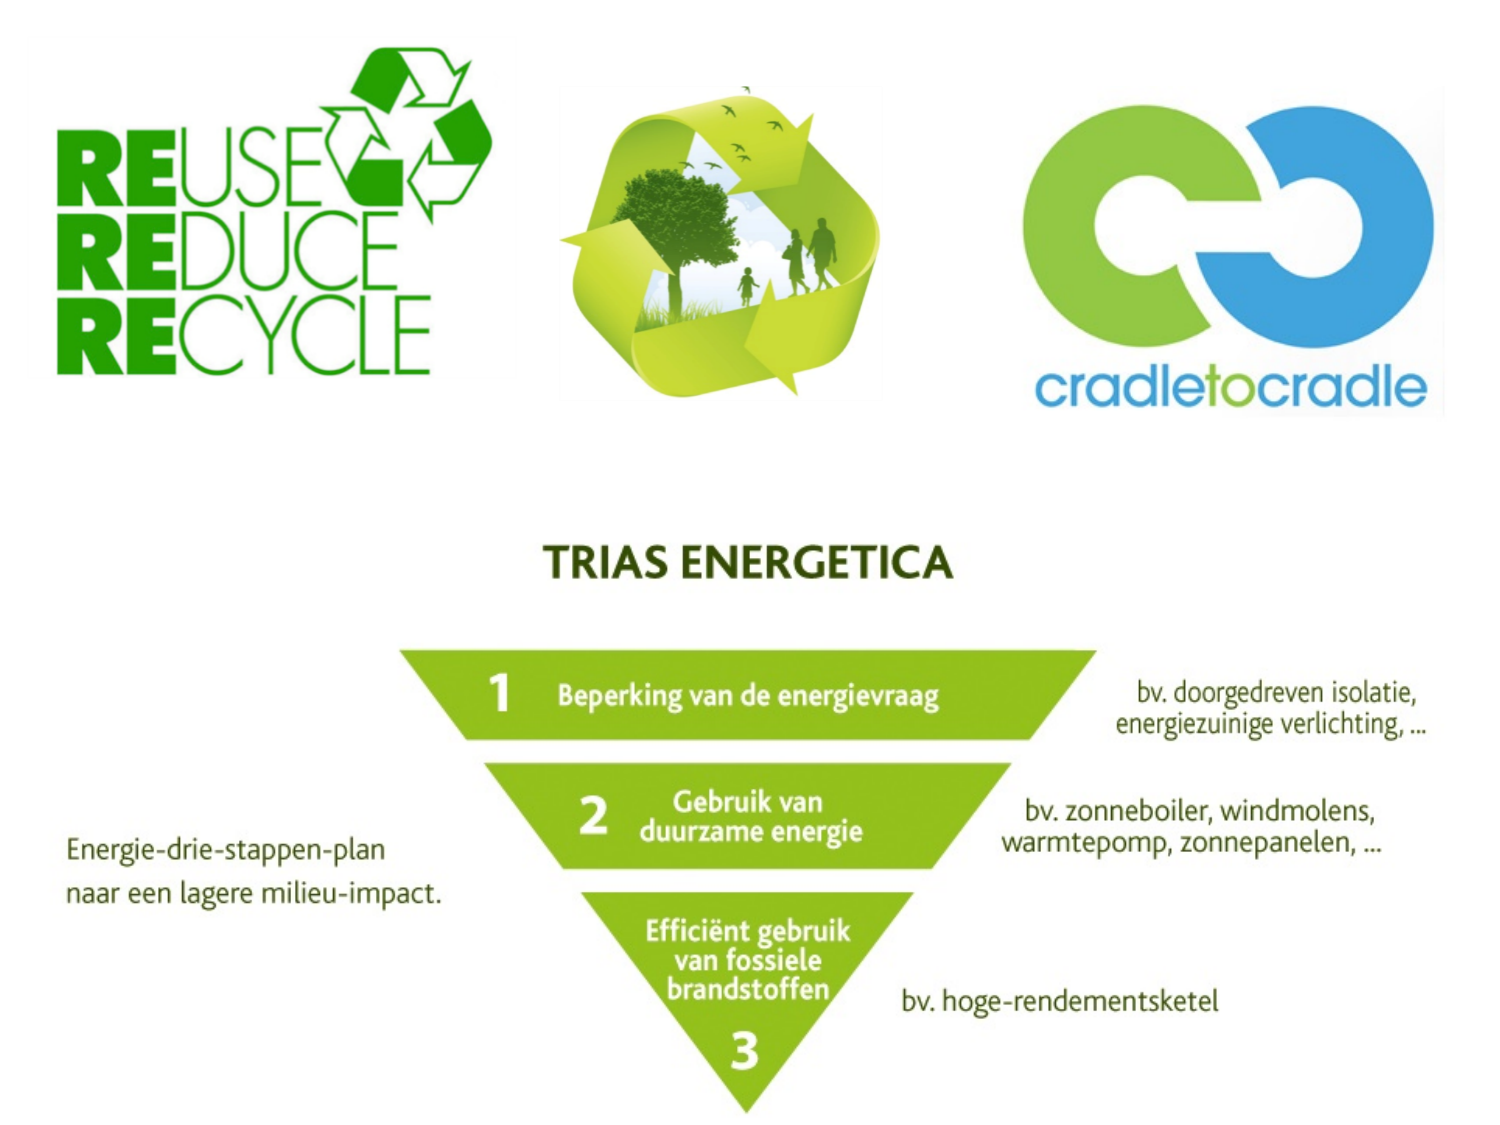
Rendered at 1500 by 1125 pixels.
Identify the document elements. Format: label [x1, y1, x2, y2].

picture [27, 36, 517, 379]
picture [559, 85, 884, 402]
picture [999, 85, 1454, 428]
picture [0, 518, 1500, 1125]
